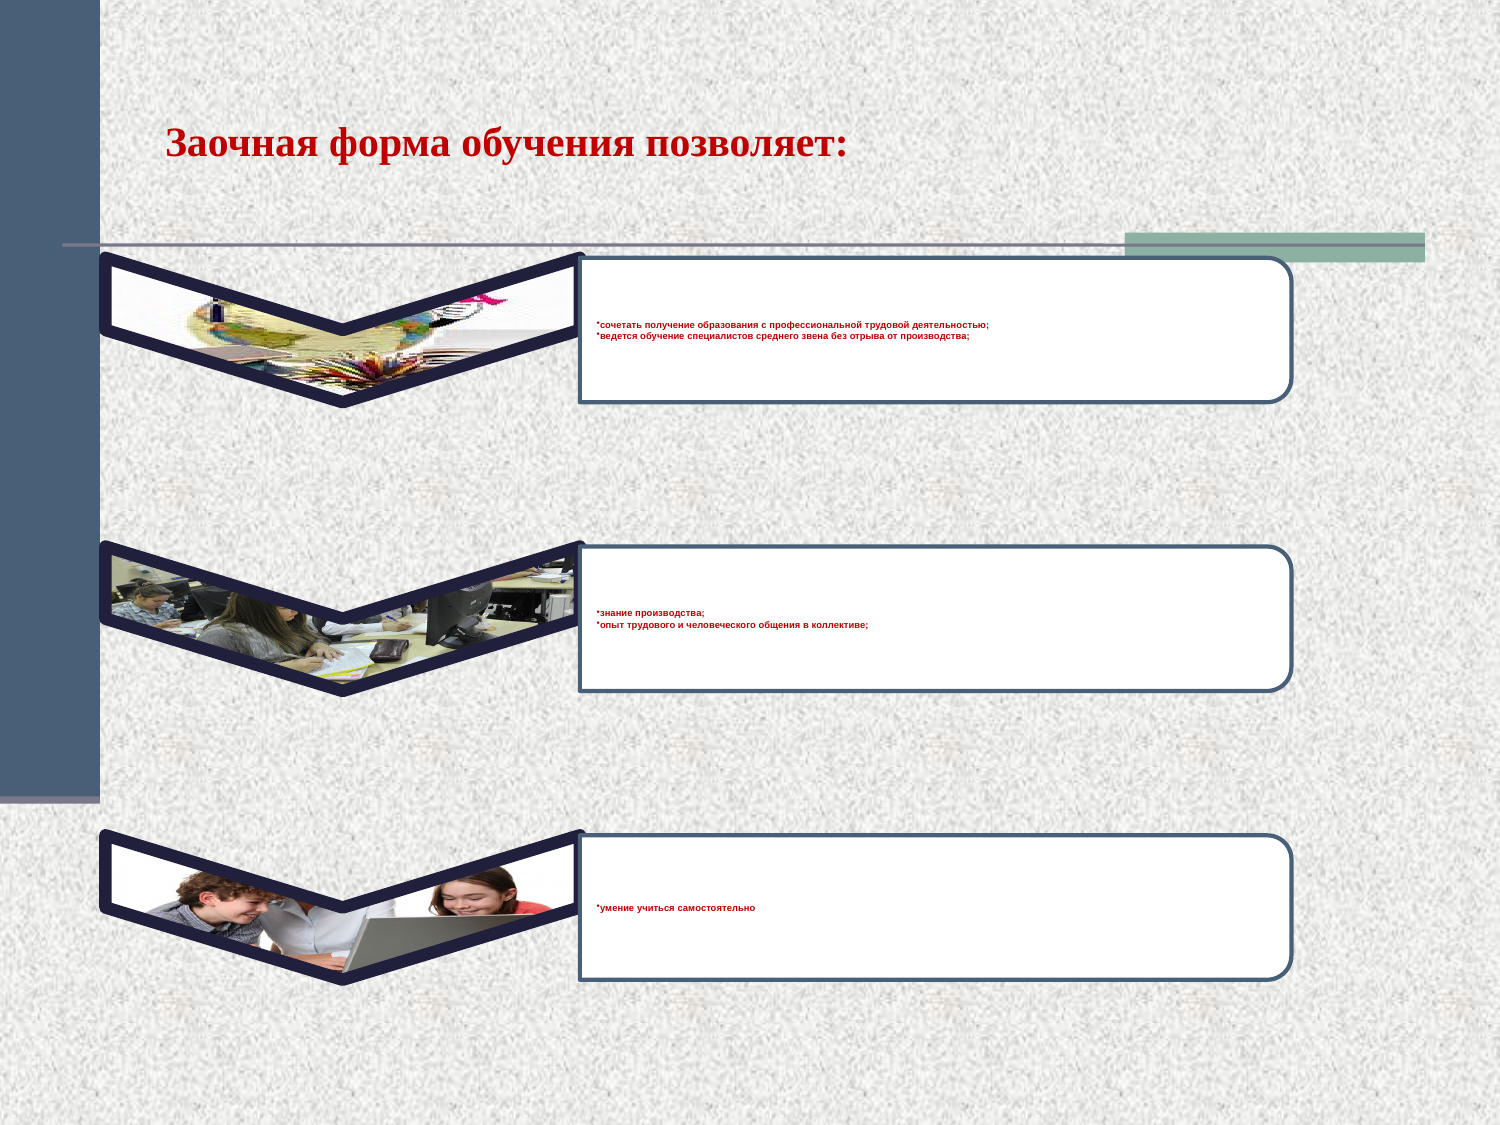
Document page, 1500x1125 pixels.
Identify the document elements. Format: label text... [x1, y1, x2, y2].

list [105, 257, 1292, 980]
picture [100, 247, 1124, 257]
title Заочная форма обучения позволяет: [149, 45, 1426, 234]
picture [100, 335, 105, 542]
picture [0, 0, 1500, 1125]
